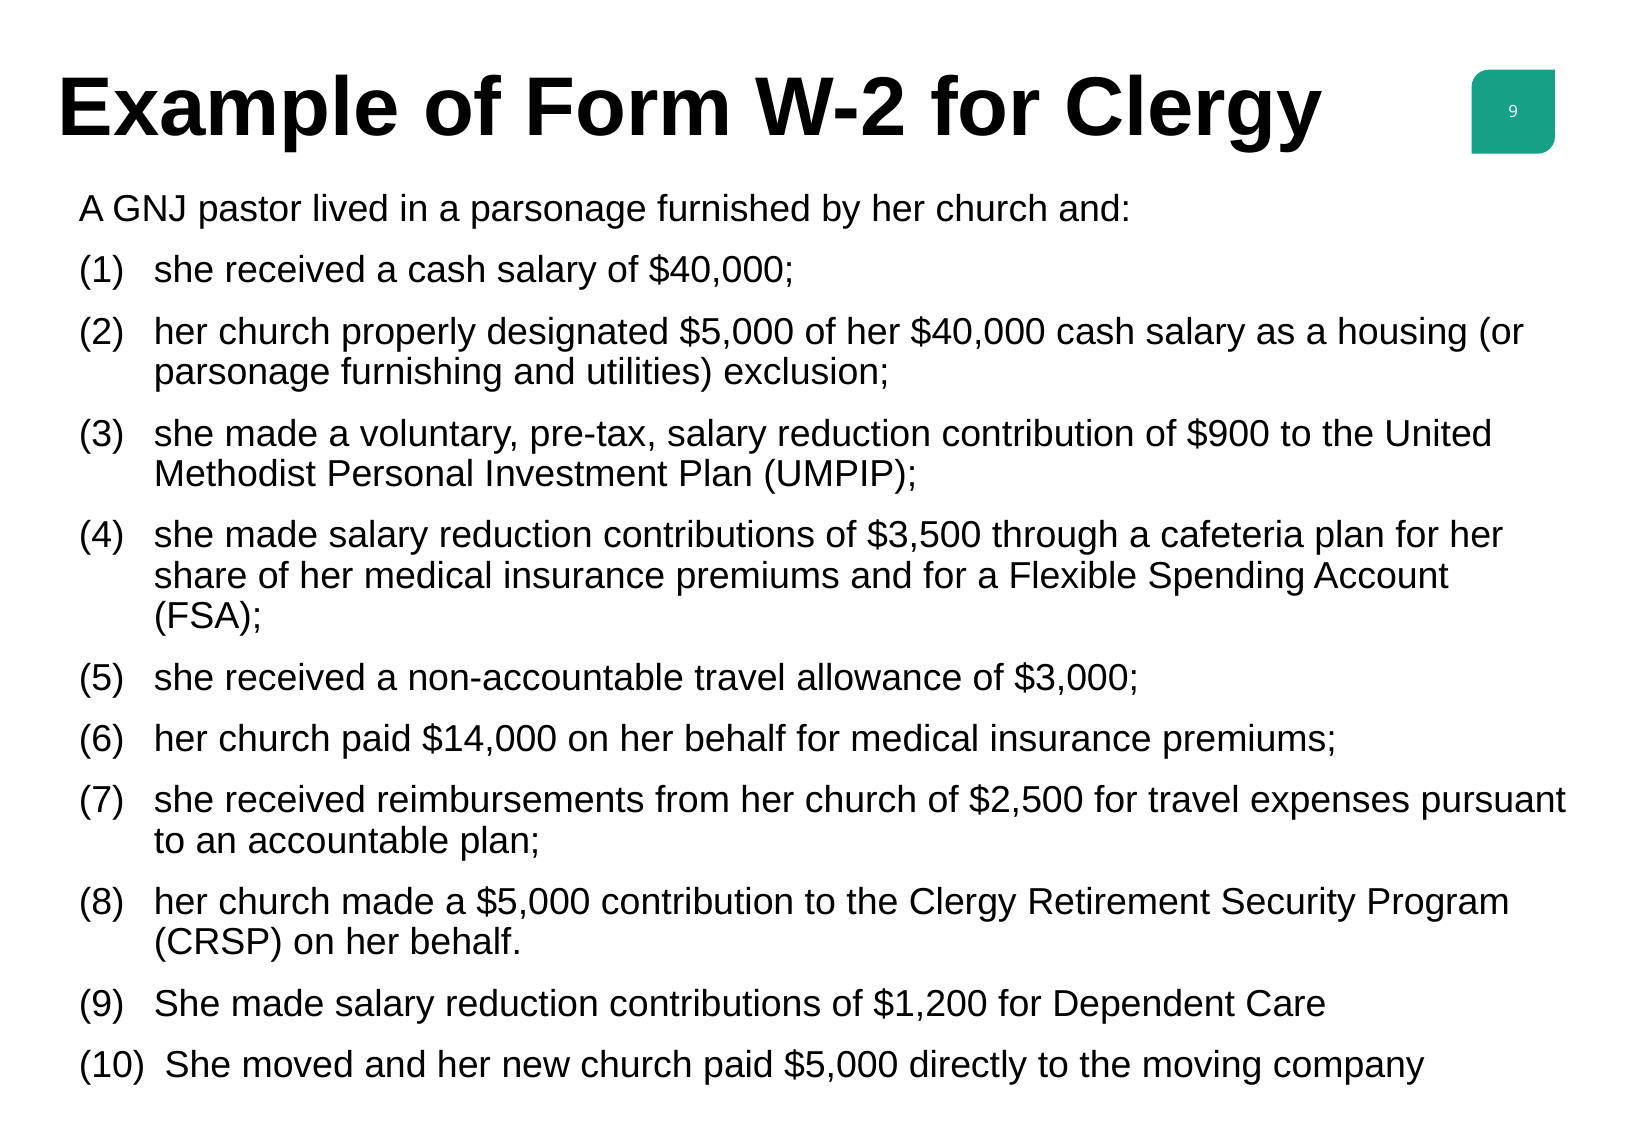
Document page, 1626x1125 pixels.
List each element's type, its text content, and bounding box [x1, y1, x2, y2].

title Example of Form W-2 for Clergy [42, 0, 1445, 218]
list A GNJ pastor lived in a parsonage furnished by her church and: she received a cash salary of $40,000; her church properly designated $5,000 of her $40,000 cash salary as a housing (or parsonage furnishing and utilities) exclusion; she made a voluntary, pre-tax, salary reduction contribution of $900 to the United Methodist Personal Investment Plan (UMPIP); she made salary reduction contributions of $3,500 through a cafeteria plan for her share of her medical insurance premiums and for a Flexible Spending Account (FSA); she received a non-accountable travel allowance of $3,000; her church paid $14,000 on her behalf for medical insurance premiums; she received reimbursements from her church of $2,500 for travel expenses pursuant to an accountable plan; her church made a $5,000 contribution to the Clergy Retirement Security Program (CRSP) on her behalf. She made salary reduction contributions of $1,200 for Dependent Care She moved and her new church paid $5,000 directly to the moving company [64, 181, 1582, 1102]
